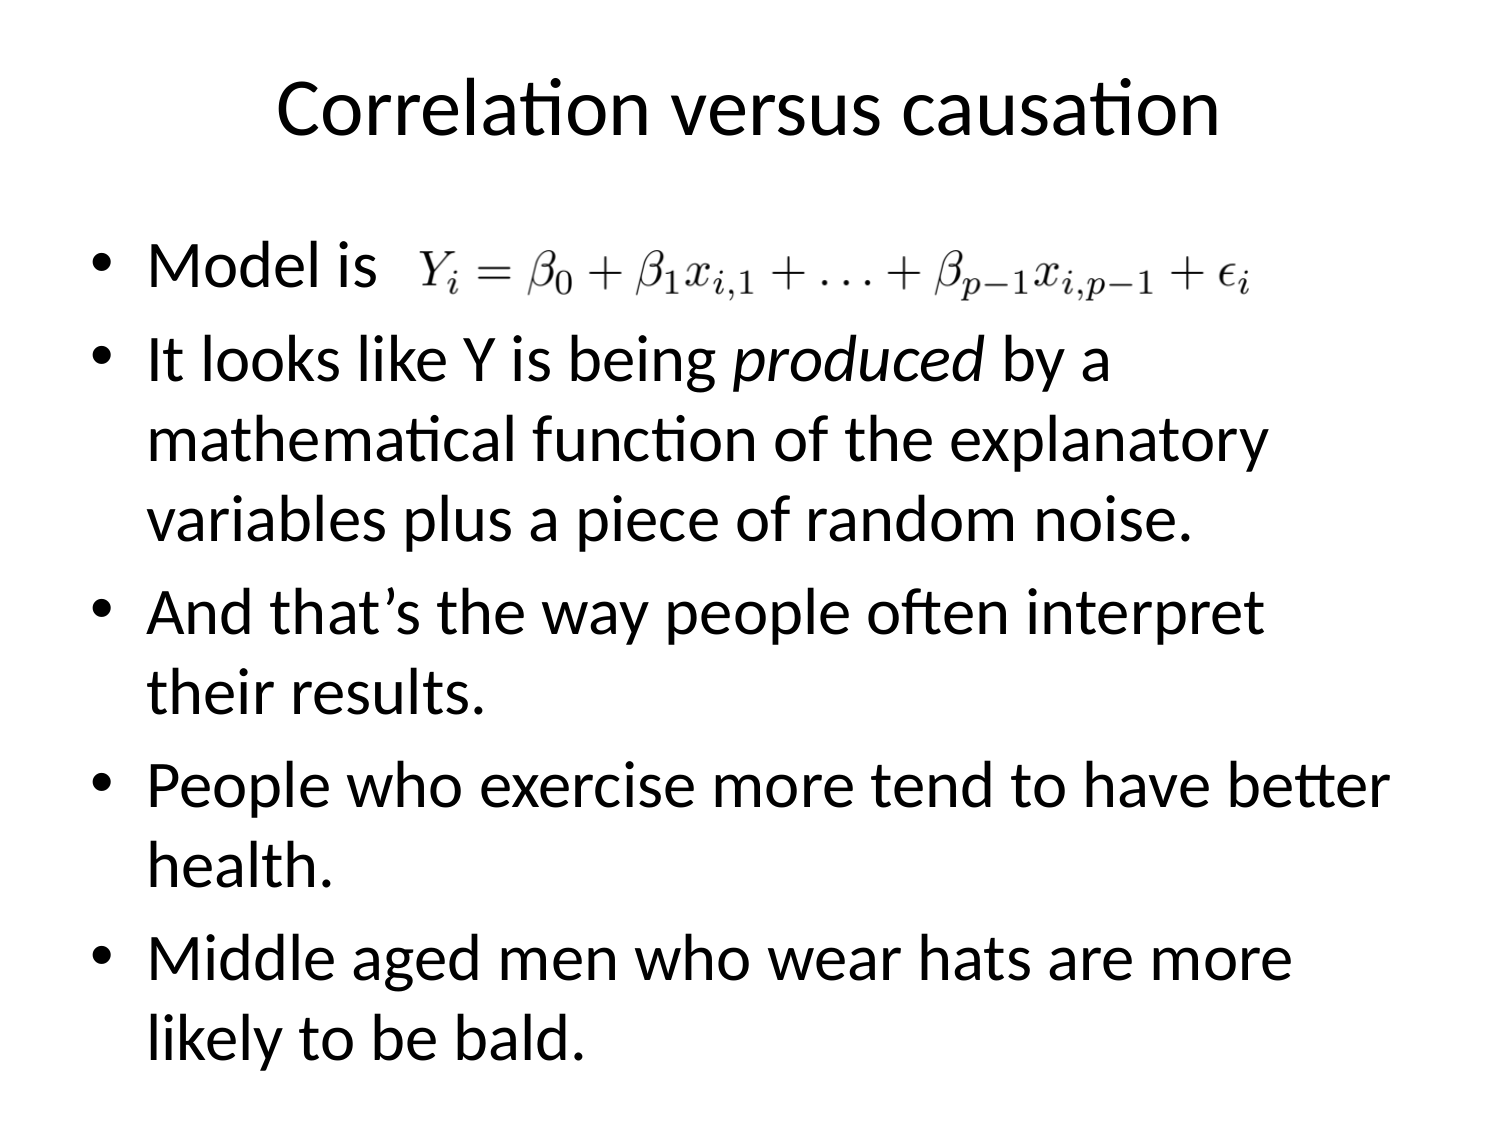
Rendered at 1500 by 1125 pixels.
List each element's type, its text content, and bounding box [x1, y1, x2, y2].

picture [418, 249, 1252, 302]
list Model is It looks like Y is being produced by a mathematical function of the explanatory variables plus a piece of random noise. And that’s the way people often interpret their results. People who exercise more tend to have better health. Middle aged men who wear hats are more likely to be bald. [75, 213, 1425, 1098]
title Correlation versus causation [75, 45, 1425, 160]
